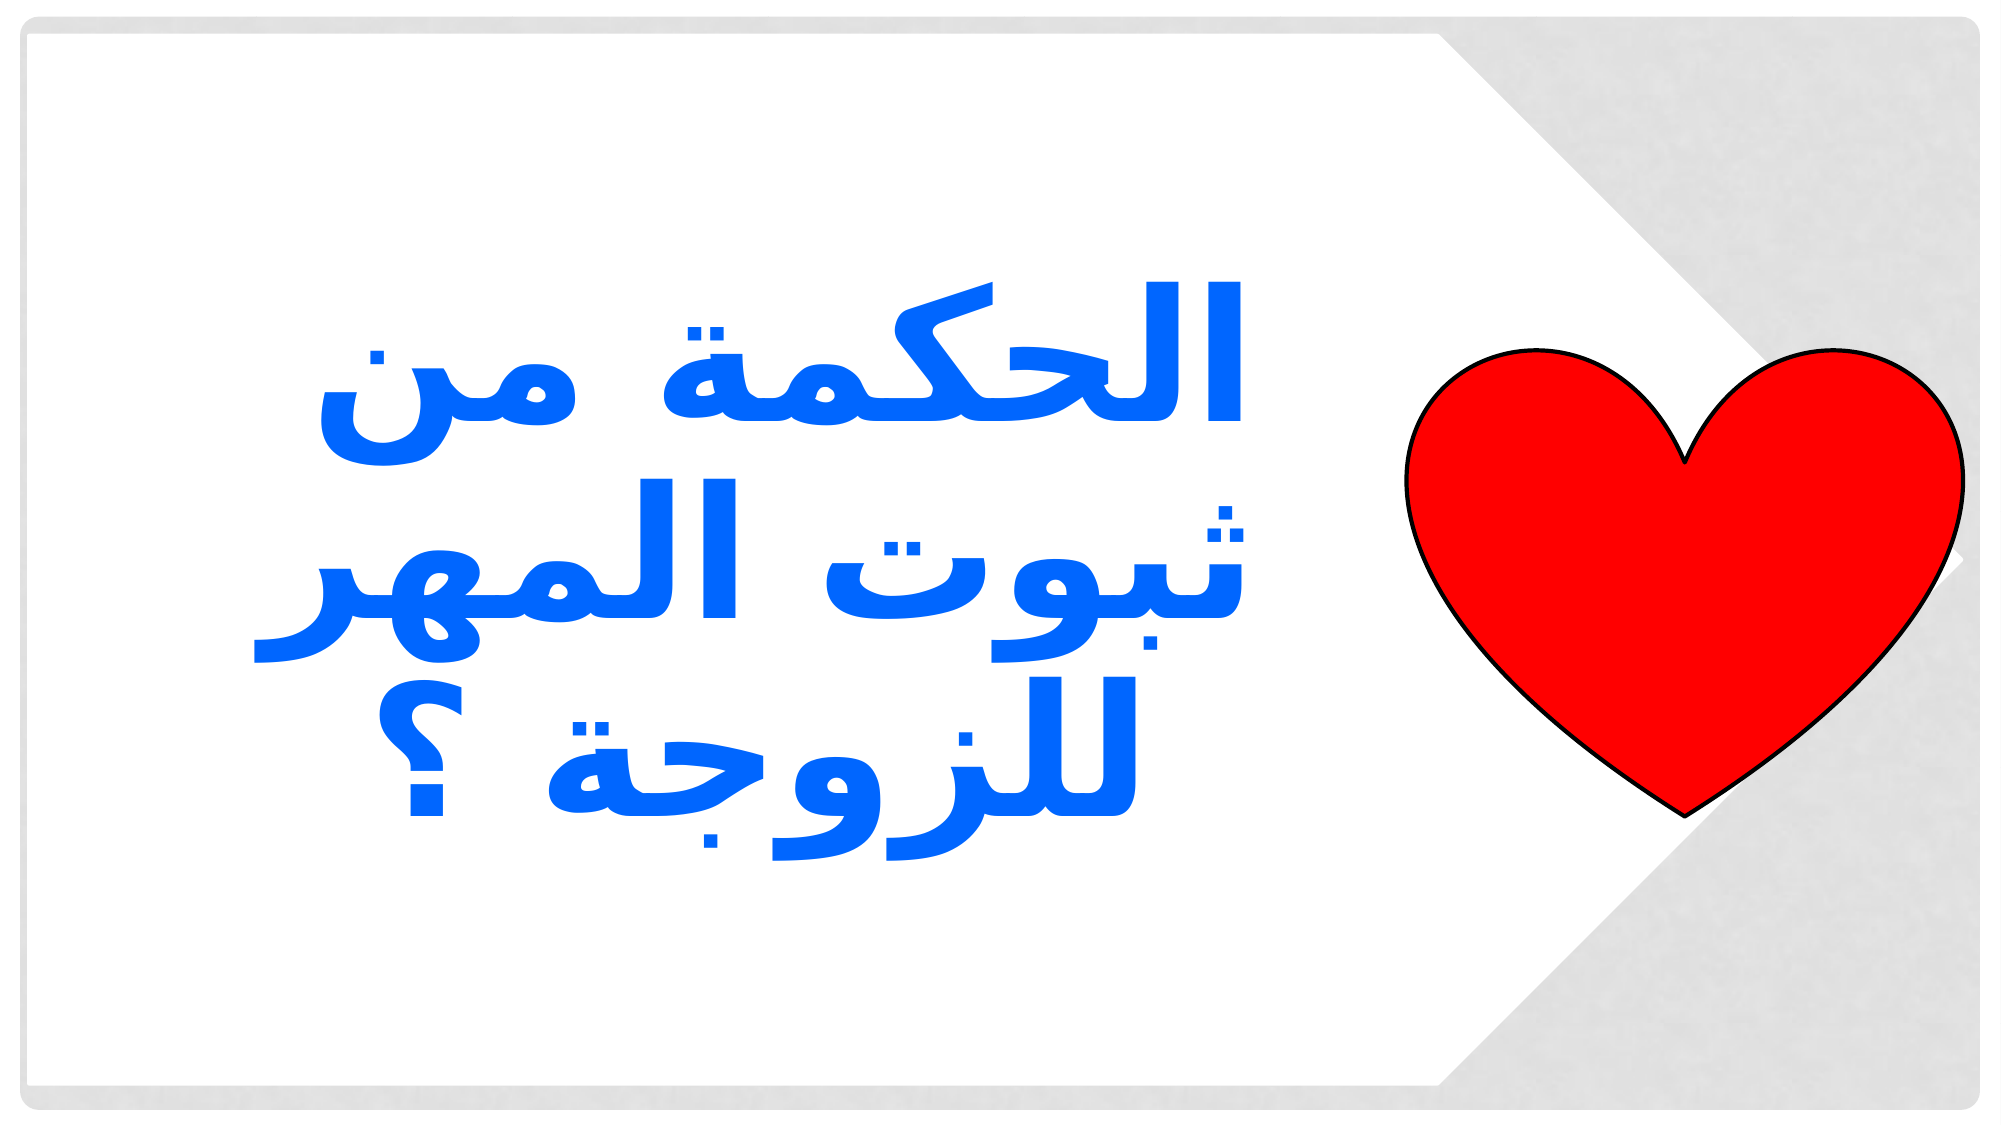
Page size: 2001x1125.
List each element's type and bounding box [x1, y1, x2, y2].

text_box [28, 26, 1962, 1093]
